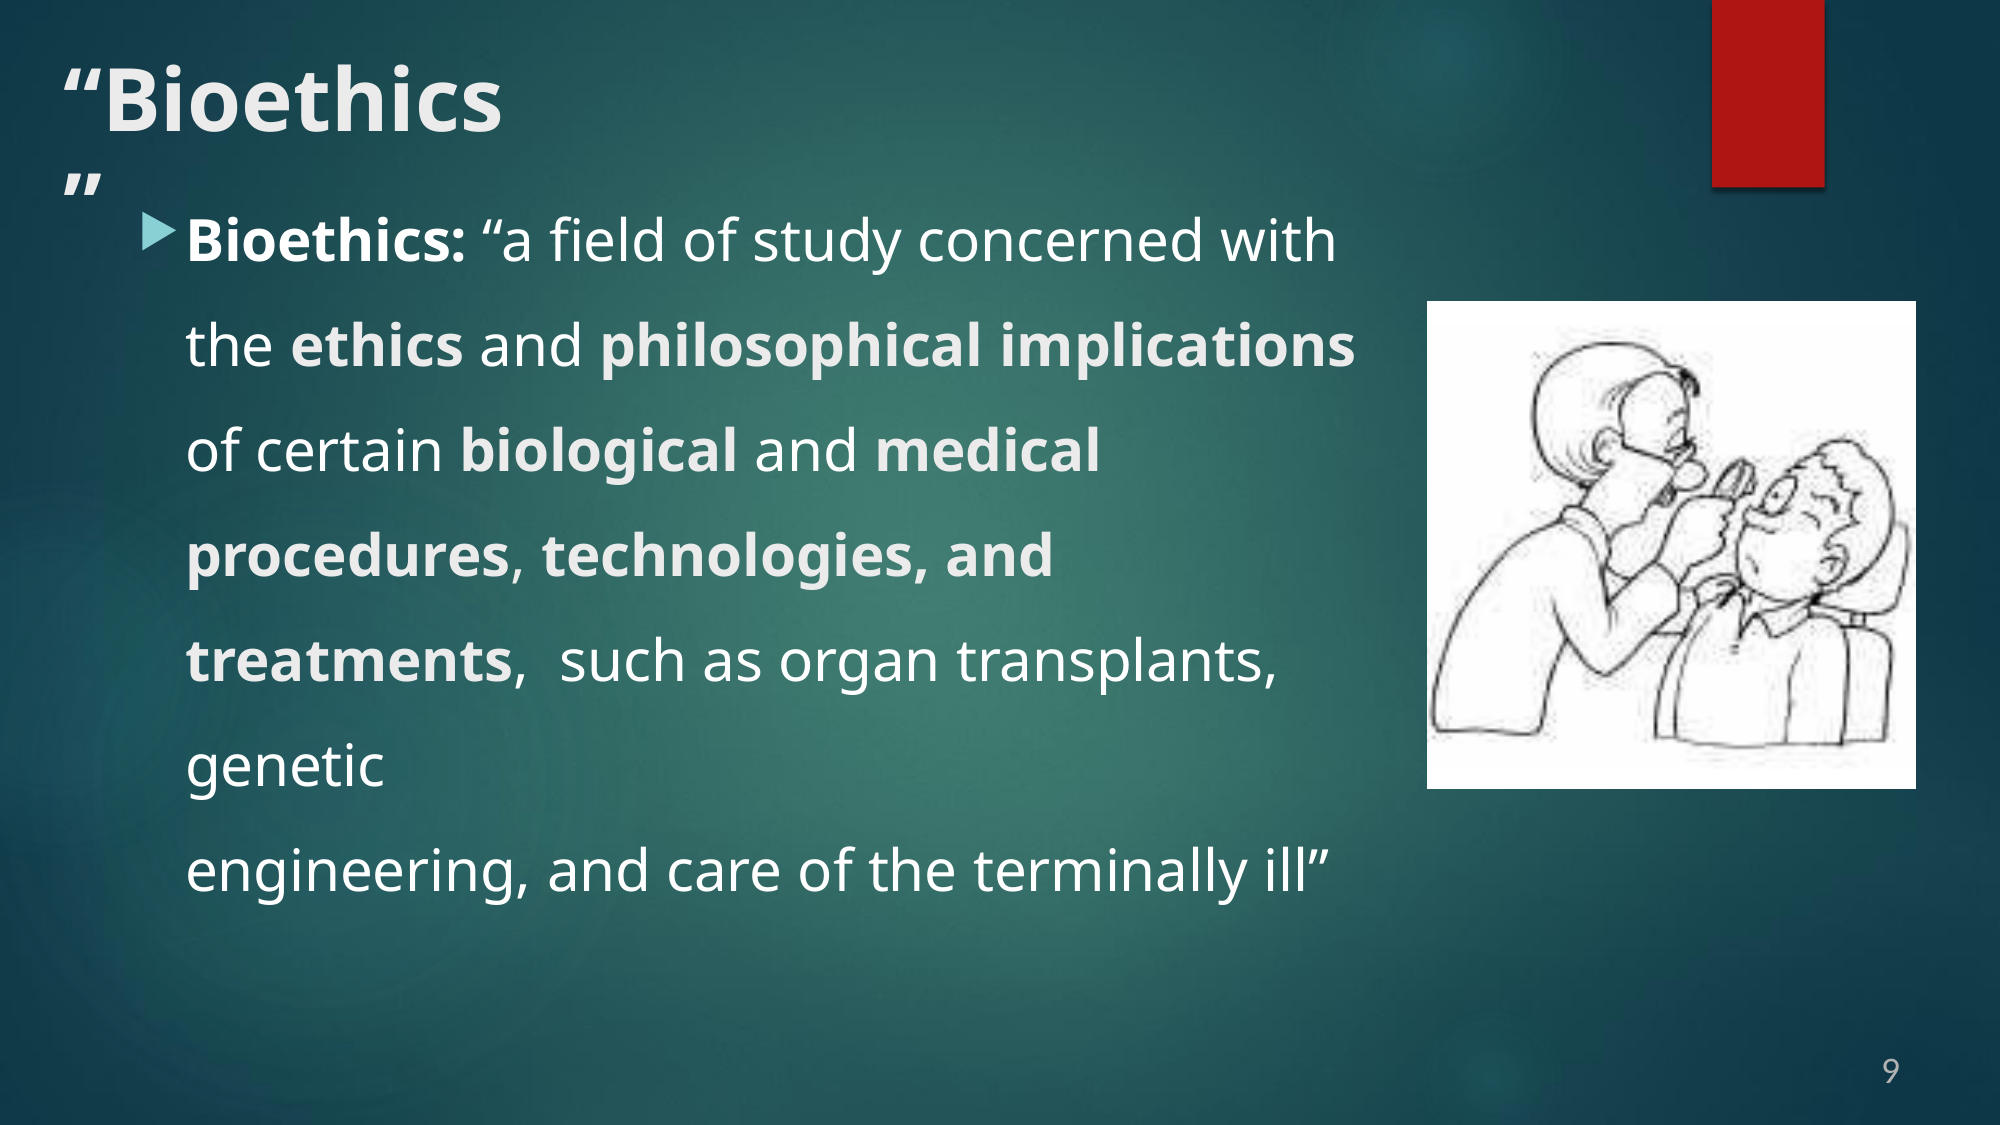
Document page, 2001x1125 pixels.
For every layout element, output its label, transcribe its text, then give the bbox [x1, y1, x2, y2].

slide_number 9 [1440, 1046, 1900, 1103]
picture [0, 0, 2000, 1125]
text_box Bioethics: “a field of study concerned with the ethics and philosophical implications of certain biological and medical procedures, technologies, and treatments, such as organ transplants, genetic engineering, and care of the terminally ill” [136, 165, 1387, 903]
title “Bioethics” [61, 42, 528, 255]
